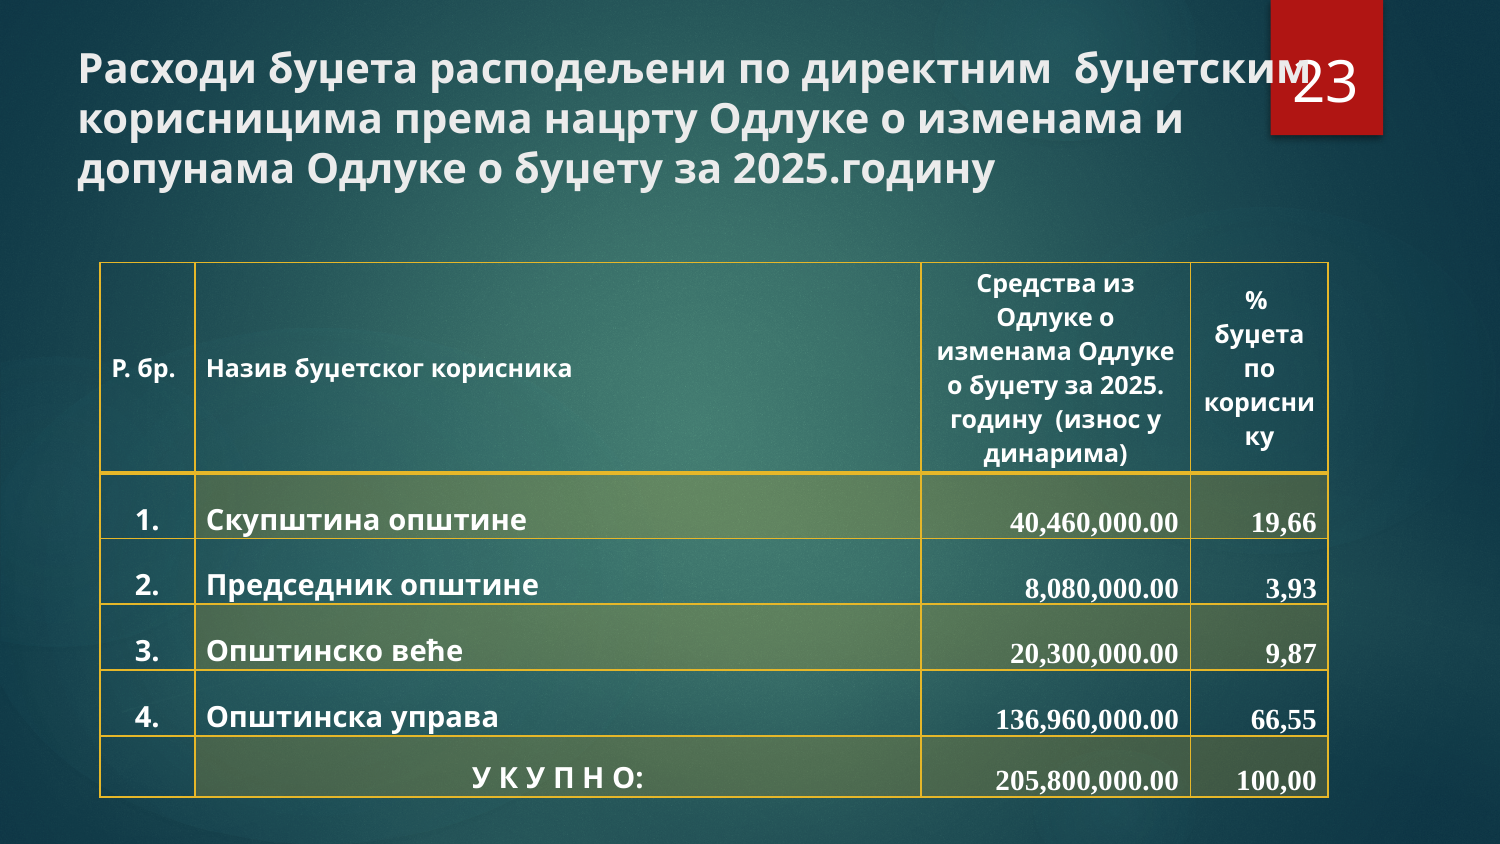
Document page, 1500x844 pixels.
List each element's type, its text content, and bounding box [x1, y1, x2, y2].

table_cell 1. [101, 475, 194, 538]
table_cell 100,00 [1191, 737, 1327, 796]
table_cell 66,55 [1191, 671, 1327, 735]
table_cell 3,93 [1191, 539, 1327, 603]
table_cell Председник општине [196, 539, 920, 603]
table_cell Скупштина општине [196, 475, 920, 538]
table_cell Општинска управа [196, 671, 920, 735]
table_header % буџета по кориснику [1191, 263, 1327, 471]
table_cell 205,800,000.00 [922, 737, 1190, 796]
table_header Средства из Одлуке о изменама Одлуке о буџету за 2025. годину (износ у динарима) [922, 263, 1190, 471]
table_cell 40,460,000.00 [922, 475, 1190, 538]
table_cell 9,87 [1191, 605, 1327, 669]
table_cell 4. [101, 671, 194, 735]
table_cell 20,300,000.00 [922, 605, 1190, 669]
title Расходи буџета расподељени по директним буџетским корисницима према нацрту Одлуке о изменама и допунама Одлуке о буџету за 2025.годину [62, 34, 1413, 197]
slide_number 23 [1273, 36, 1378, 131]
table_cell 8,080,000.00 [922, 539, 1190, 603]
table_cell Општинско веће [196, 605, 920, 669]
table_header Назив буџетског корисника [196, 263, 920, 471]
table_cell 136,960,000.00 [922, 671, 1190, 735]
table_cell У К У П Н О: [196, 737, 920, 796]
table_cell [101, 737, 194, 796]
table_header Р. бр. [101, 263, 194, 471]
table_cell 3. [101, 605, 194, 669]
table_cell 19,66 [1191, 475, 1327, 538]
table_cell 2. [101, 539, 194, 603]
